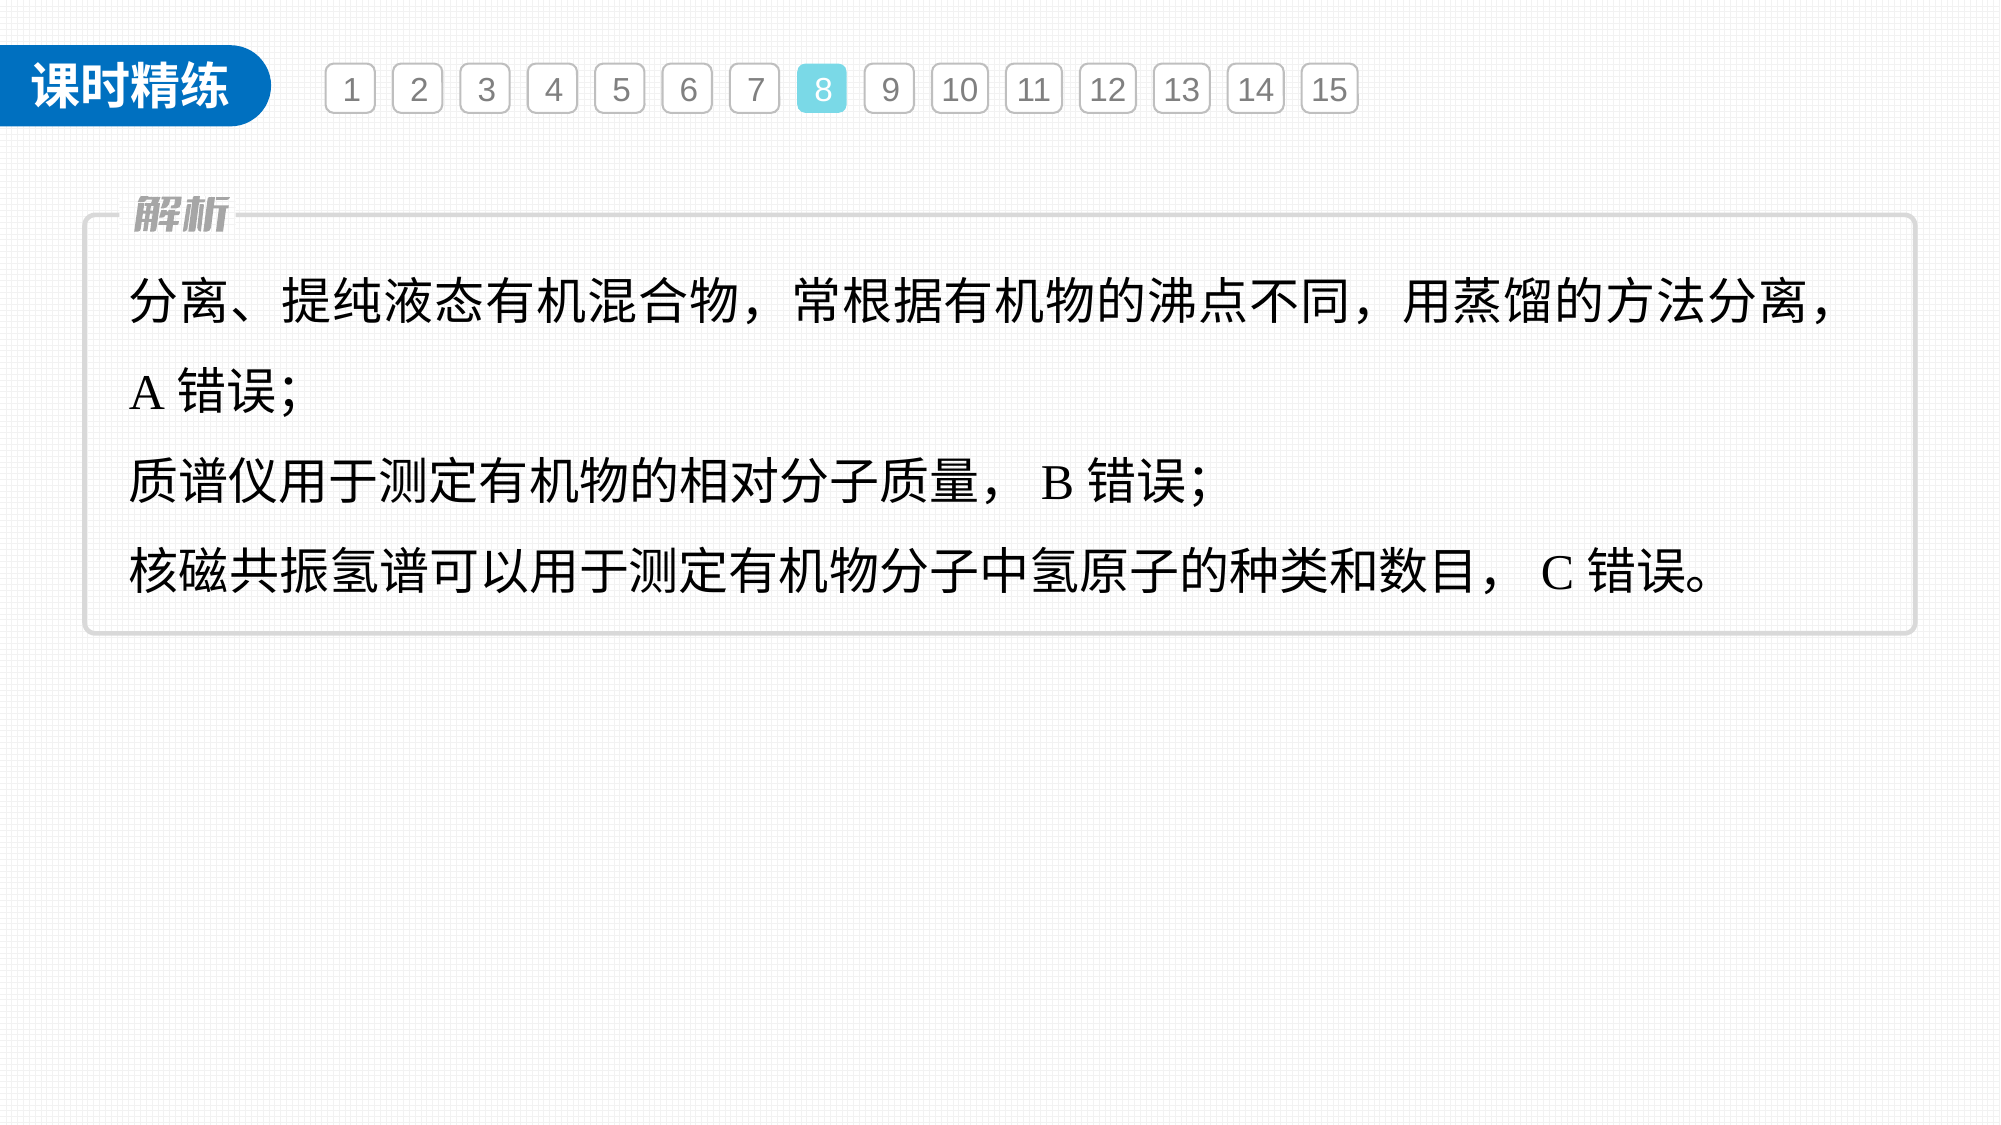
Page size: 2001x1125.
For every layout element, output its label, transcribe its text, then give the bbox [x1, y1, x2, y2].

text_box 6 [661, 62, 713, 114]
text_box 7 [728, 62, 781, 114]
text_box 3 [459, 62, 511, 114]
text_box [84, 196, 1916, 634]
text_box 1 [324, 62, 376, 114]
text_box 2 [391, 62, 444, 114]
text_box 10 [930, 62, 990, 114]
text_box 15 [1300, 62, 1359, 114]
text_box 14 [1226, 62, 1285, 114]
text_box 9 [863, 62, 916, 114]
text_box 4 [526, 62, 579, 114]
text_box 12 [1078, 62, 1138, 114]
text_box 11 [1004, 62, 1064, 114]
text_box 5 [594, 62, 646, 114]
text_box 8 [796, 62, 848, 114]
text_box 13 [1152, 62, 1211, 114]
